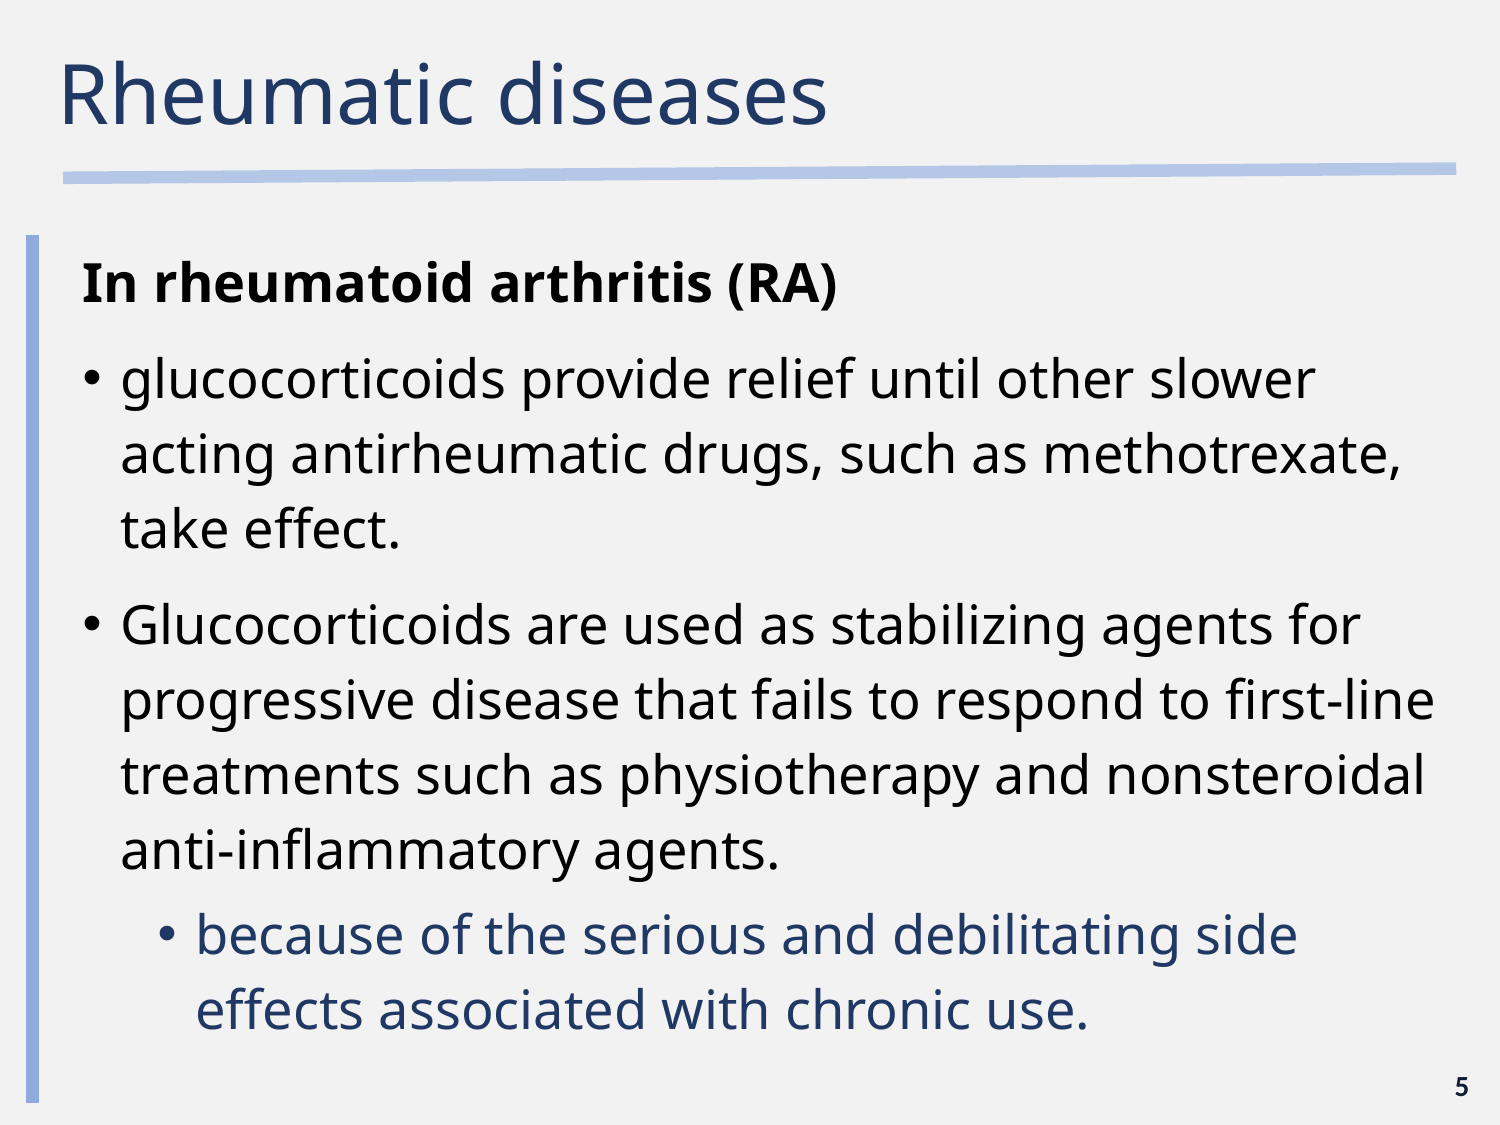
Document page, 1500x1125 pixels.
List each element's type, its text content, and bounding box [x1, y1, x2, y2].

slide_number 5 [1146, 1055, 1485, 1116]
title Rheumatic diseases [42, 1, 1459, 194]
list In rheumatoid arthritis (RA) glucocorticoids provide relief until other slower acting antirheumatic drugs, such as methotrexate, take effect. Glucocorticoids are used as stabilizing agents for progressive disease that fails to respond to first-line treatments such as physiotherapy and nonsteroidal anti-inflammatory agents. because of the serious and debilitating side effects associated with chronic use. [67, 230, 1459, 1048]
